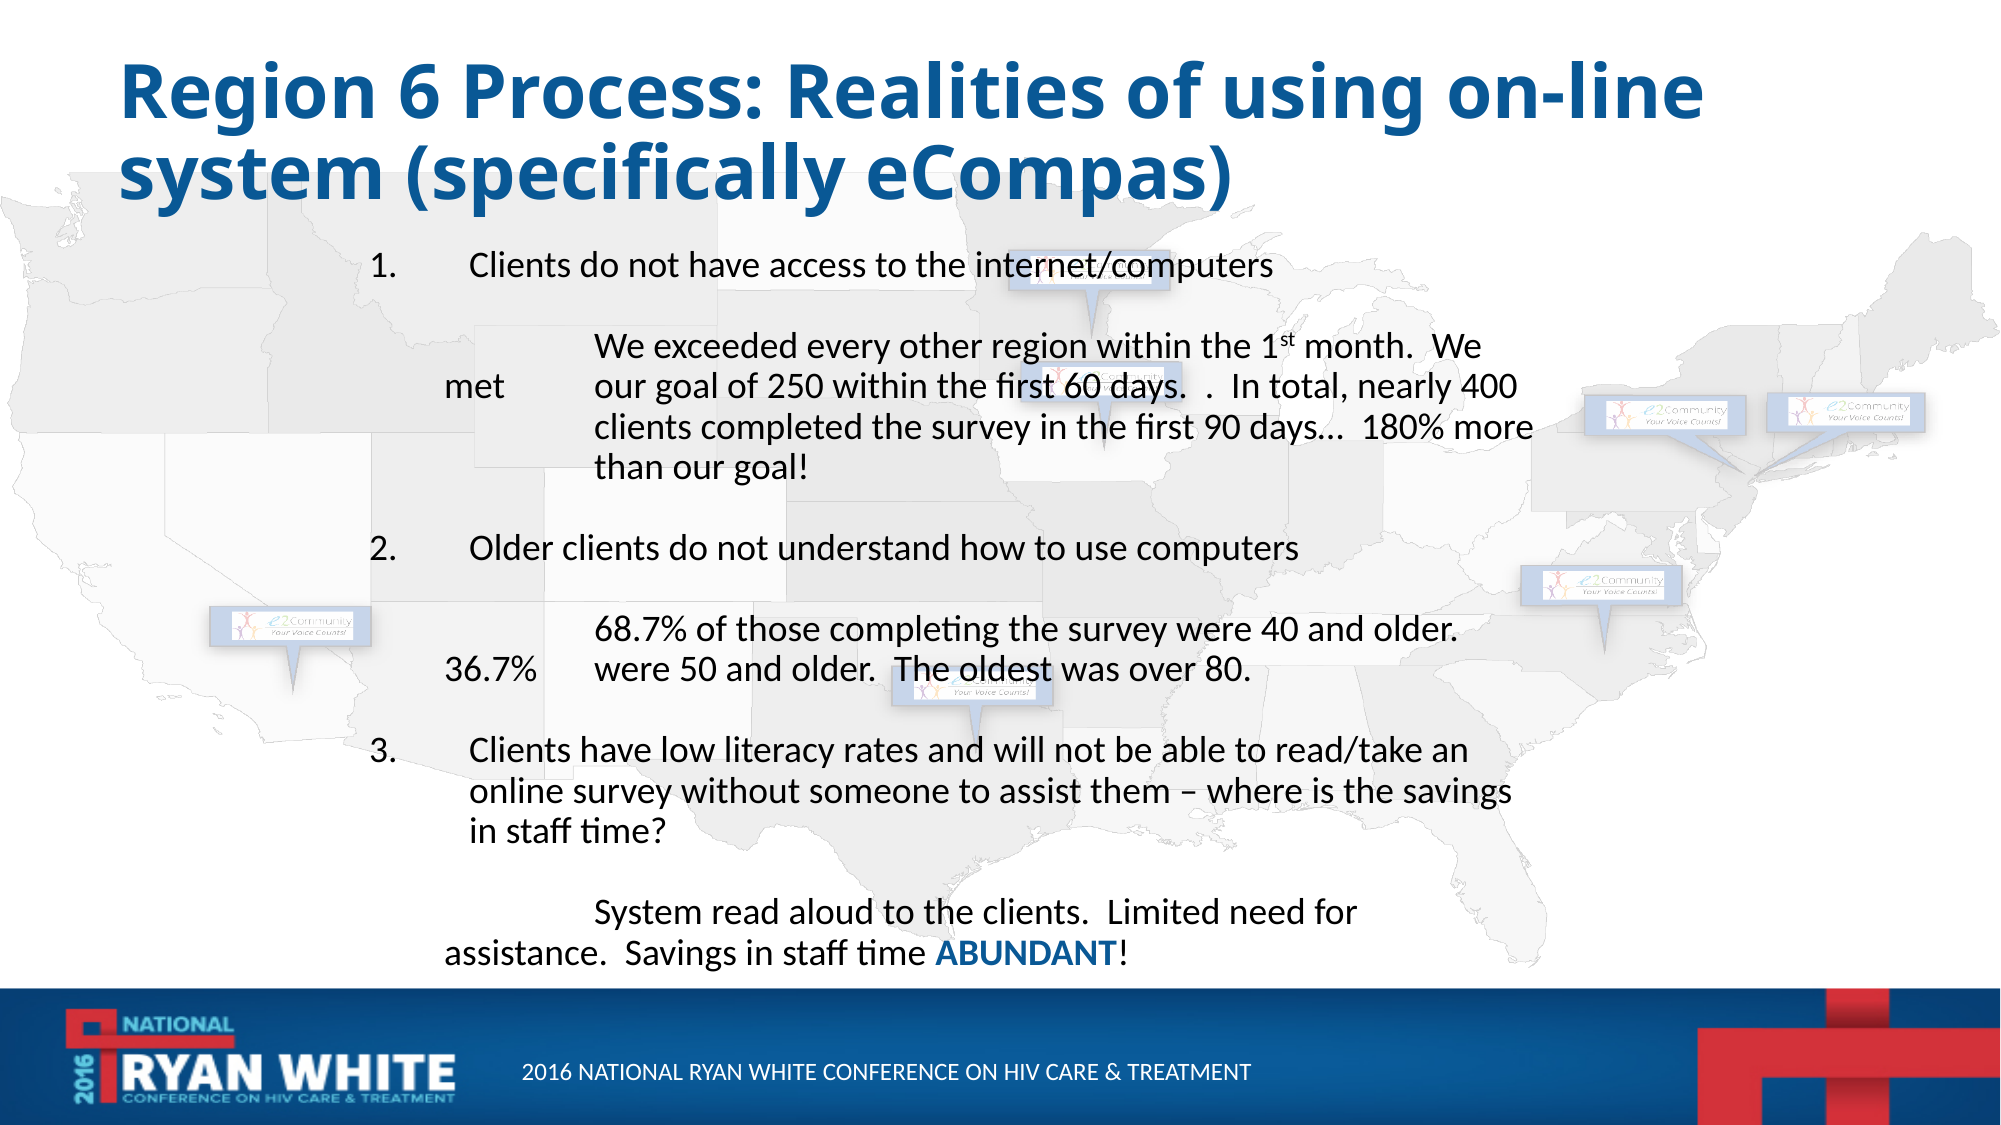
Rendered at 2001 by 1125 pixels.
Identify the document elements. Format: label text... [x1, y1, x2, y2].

text_box Clients do not have access to the internet/computers We exceeded every other region within the 1st month. We met our goal of 250 within the first 60 days. . In total, nearly 400 clients completed the survey in the first 90 days… 180% more than our goal! Older clients do not understand how to use computers 68.7% of those completing the survey were 40 and older. 36.7% were 50 and older. The oldest was over 80. Clients have low literacy rates and will not be able to read/take an online survey without someone to assist them – where is the savings in staff time? System read aloud to the clients. Limited need for assistance. Savings in staff time ABUNDANT! [354, 237, 1550, 1021]
picture [0, 0, 2001, 1125]
title Region 6 Process: Realities of using on-line system (specifically eCompas) [104, 46, 1912, 191]
